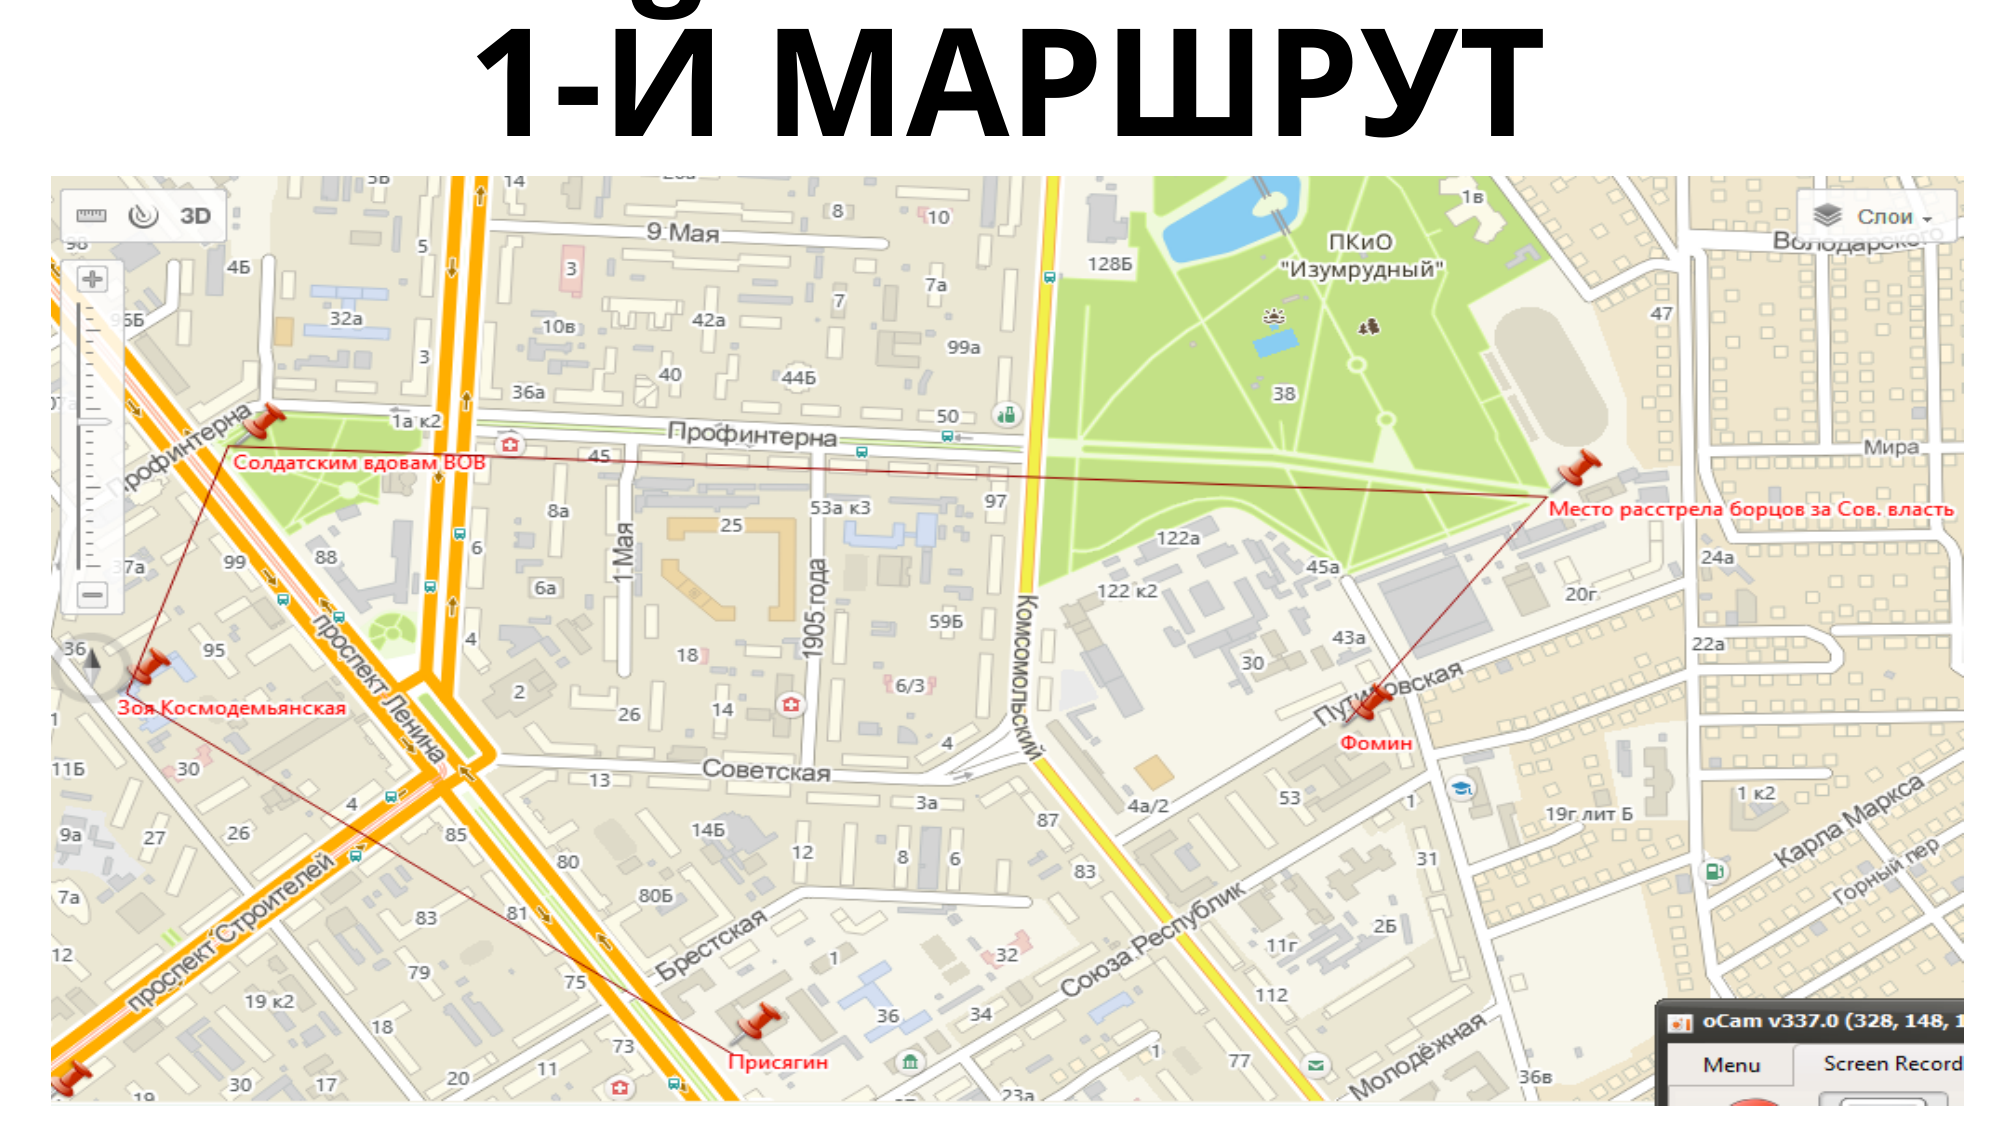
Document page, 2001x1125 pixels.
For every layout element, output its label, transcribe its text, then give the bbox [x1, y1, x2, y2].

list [52, 178, 1961, 1104]
title 1-й Маршрут [182, 27, 1833, 148]
